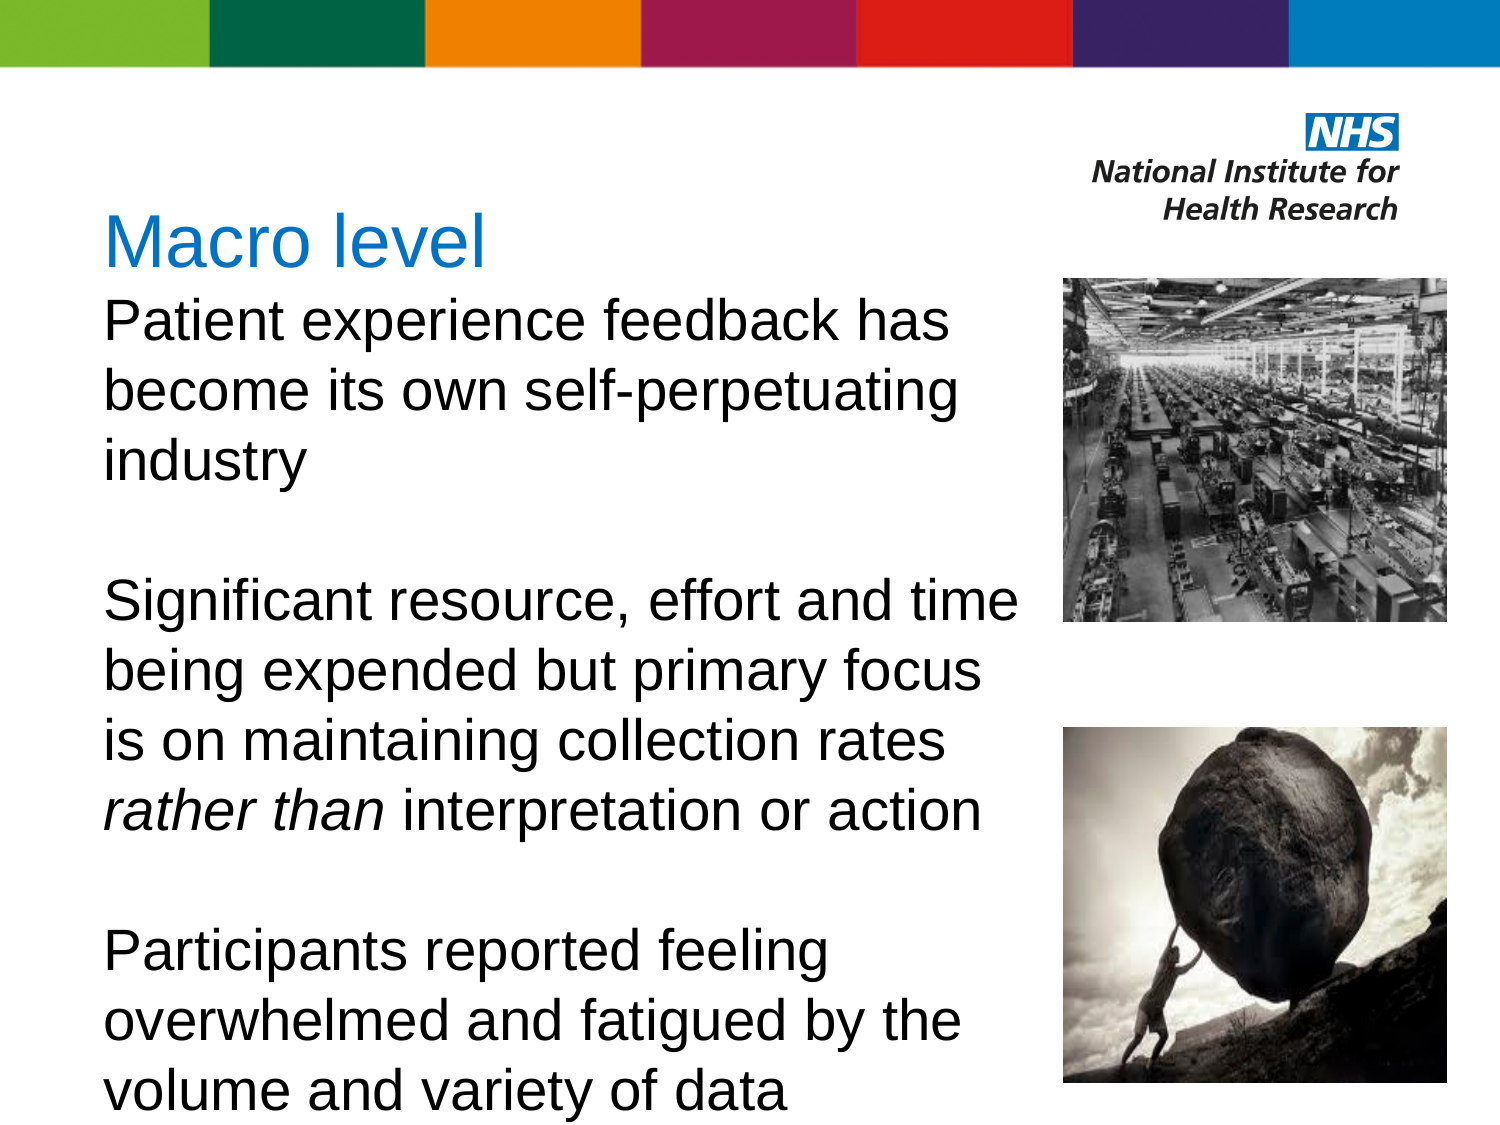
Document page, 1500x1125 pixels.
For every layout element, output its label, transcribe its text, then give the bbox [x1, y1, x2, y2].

picture [0, 0, 1500, 74]
picture [1063, 278, 1448, 622]
picture [1324, 113, 1400, 220]
title Macro level Patient experience feedback has become its own self-perpetuating industry Significant resource, effort and time being expended but primary focus is on maintaining collection rates rather than interpretation or action Participants reported feeling overwhelmed and fatigued by the volume and variety of data [88, 184, 1389, 303]
picture [1063, 727, 1448, 1083]
subtitle [29, 101, 1324, 213]
